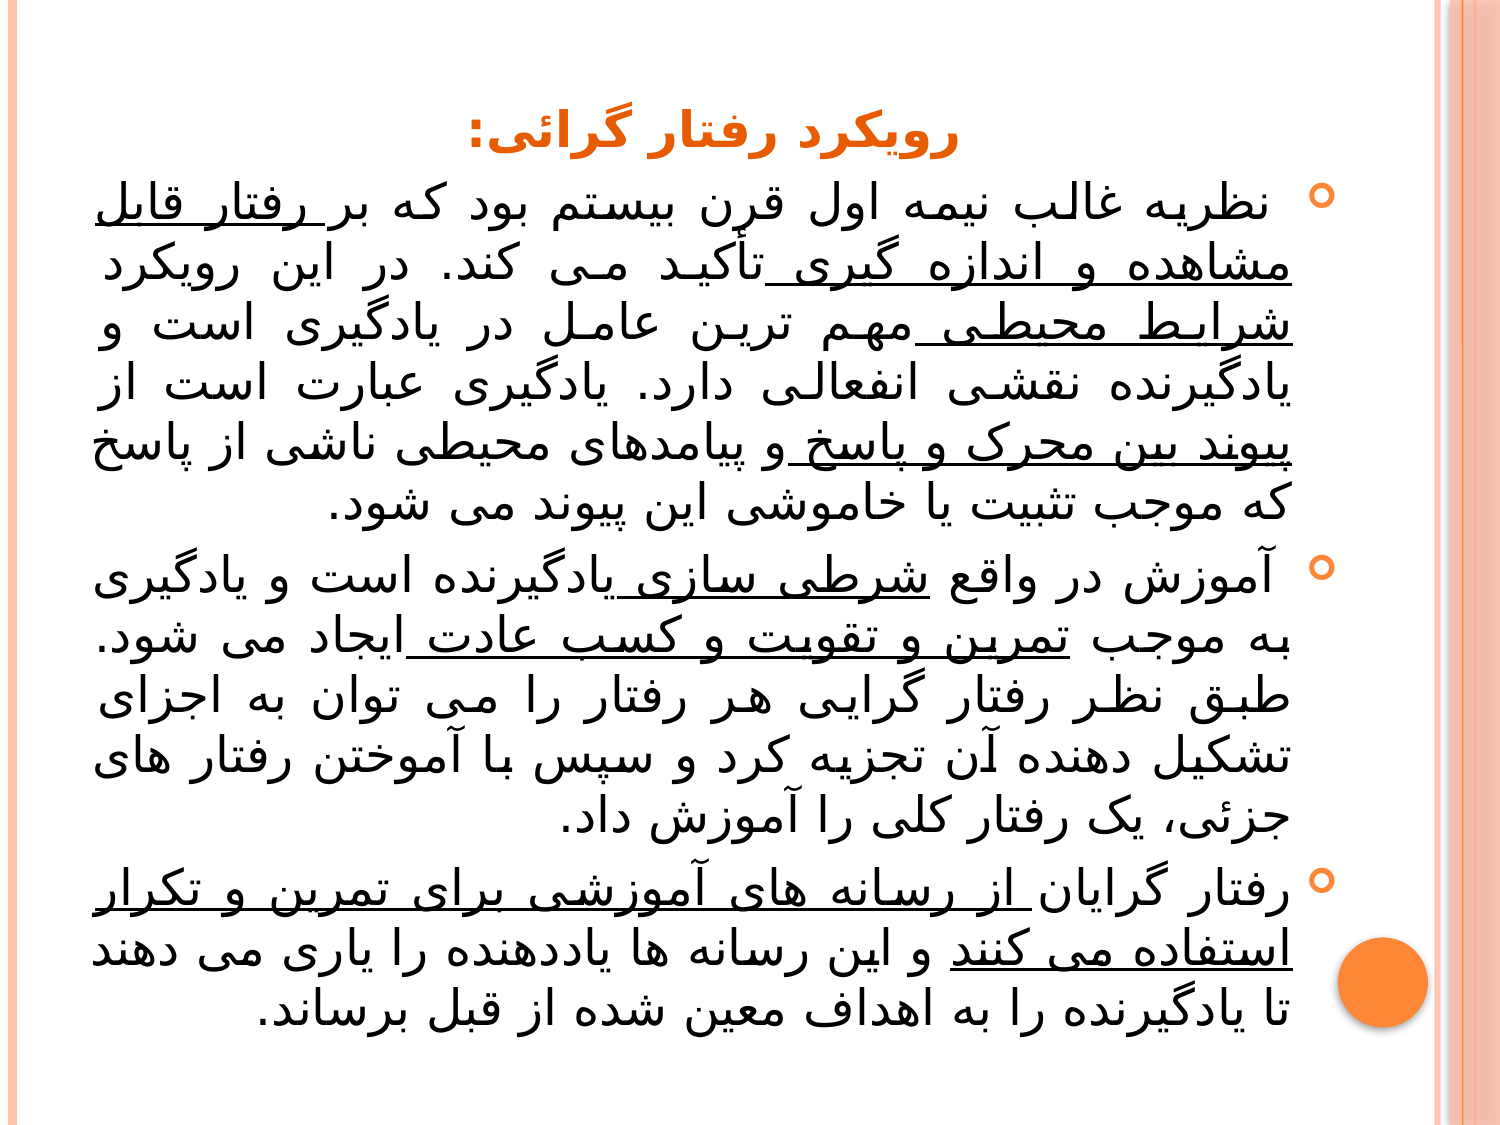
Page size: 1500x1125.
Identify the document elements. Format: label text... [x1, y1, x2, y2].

list رویکرد رفتار گرائی: نظریه غالب نیمه اول قرن بیستم بود که بر رفتار قابل مشاهده و اندازه گیری تأکید می کند. در این رویکرد شرایط محیطی مهم ترین عامل در یادگیری است و یادگیرنده نقشی انفعالی دارد. یادگیری عبارت است از پیوند بین محرک و پاسخ و پیامدهای محیطی ناشی از پاسخ که موجب تثبیت یا خاموشی این پیوند می شود. آموزش در واقع شرطی سازی یادگیرنده است و یادگیری به موجب تمرین و تقویت و کسب عادت ایجاد می شود. طبق نظر رفتار گرایی هر رفتار را می توان به اجزای تشکیل دهنده آن تجزیه کرد و سپس با آموختن رفتار های جزئی، یک رفتار کلی را آموزش داد. رفتار گرایان از رسانه های آموزشی برای تمرین و تکرار استفاده می کنند و این رسانه ها یاددهنده را یاری می دهند تا یادگیرنده را به اهداف معین شده از قبل برساند. [75, 90, 1353, 1062]
